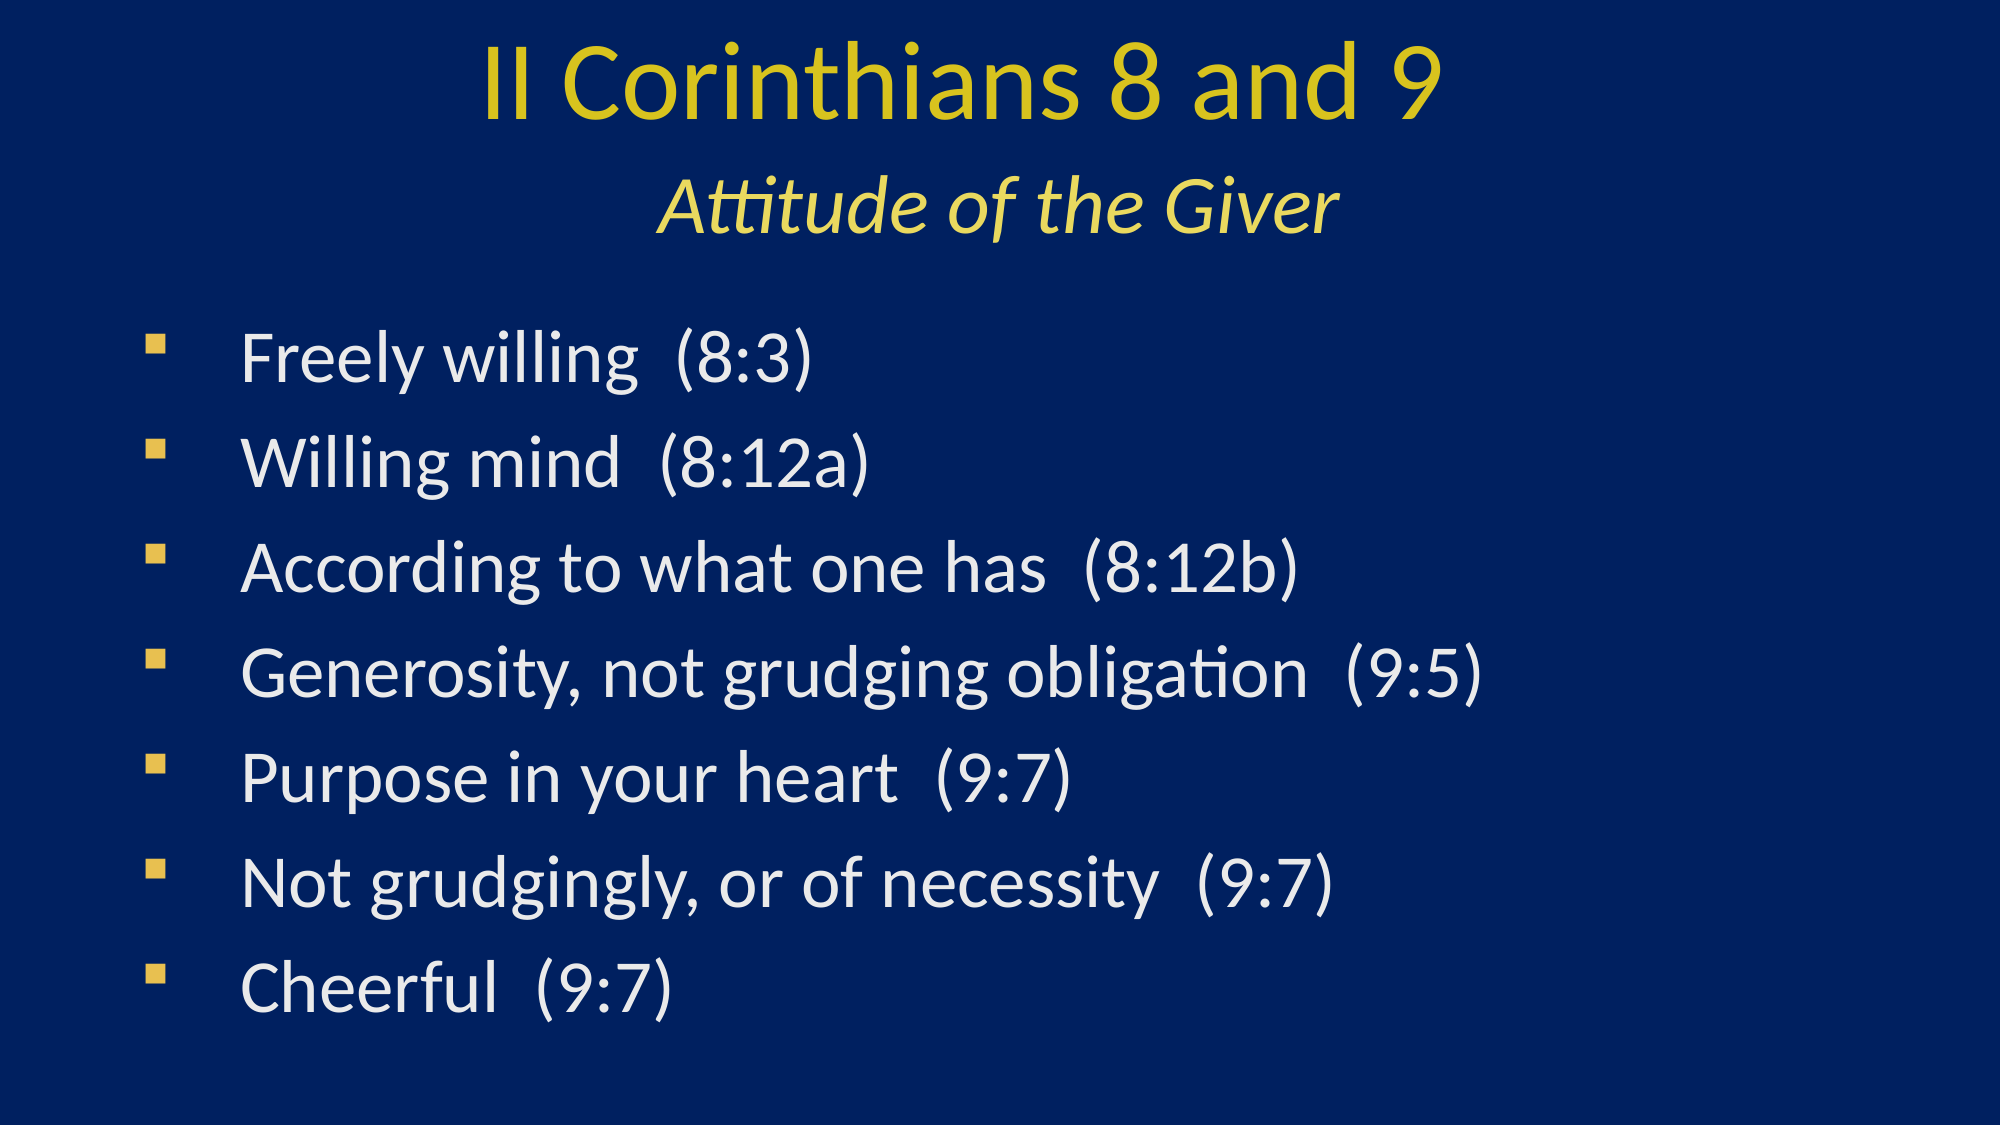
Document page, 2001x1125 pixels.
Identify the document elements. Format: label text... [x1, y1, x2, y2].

list Freely willing (8:3) Willing mind (8:12a) According to what one has (8:12b) Generosity, not grudging obligation (9:5) Purpose in your heart (9:7) Not grudgingly, or of necessity (9:7) Cheerful (9:7) [125, 299, 1675, 988]
text_box Attitude of the Giver [375, 149, 1625, 250]
text_box II Corinthians 8 and 9 [324, 0, 1600, 188]
